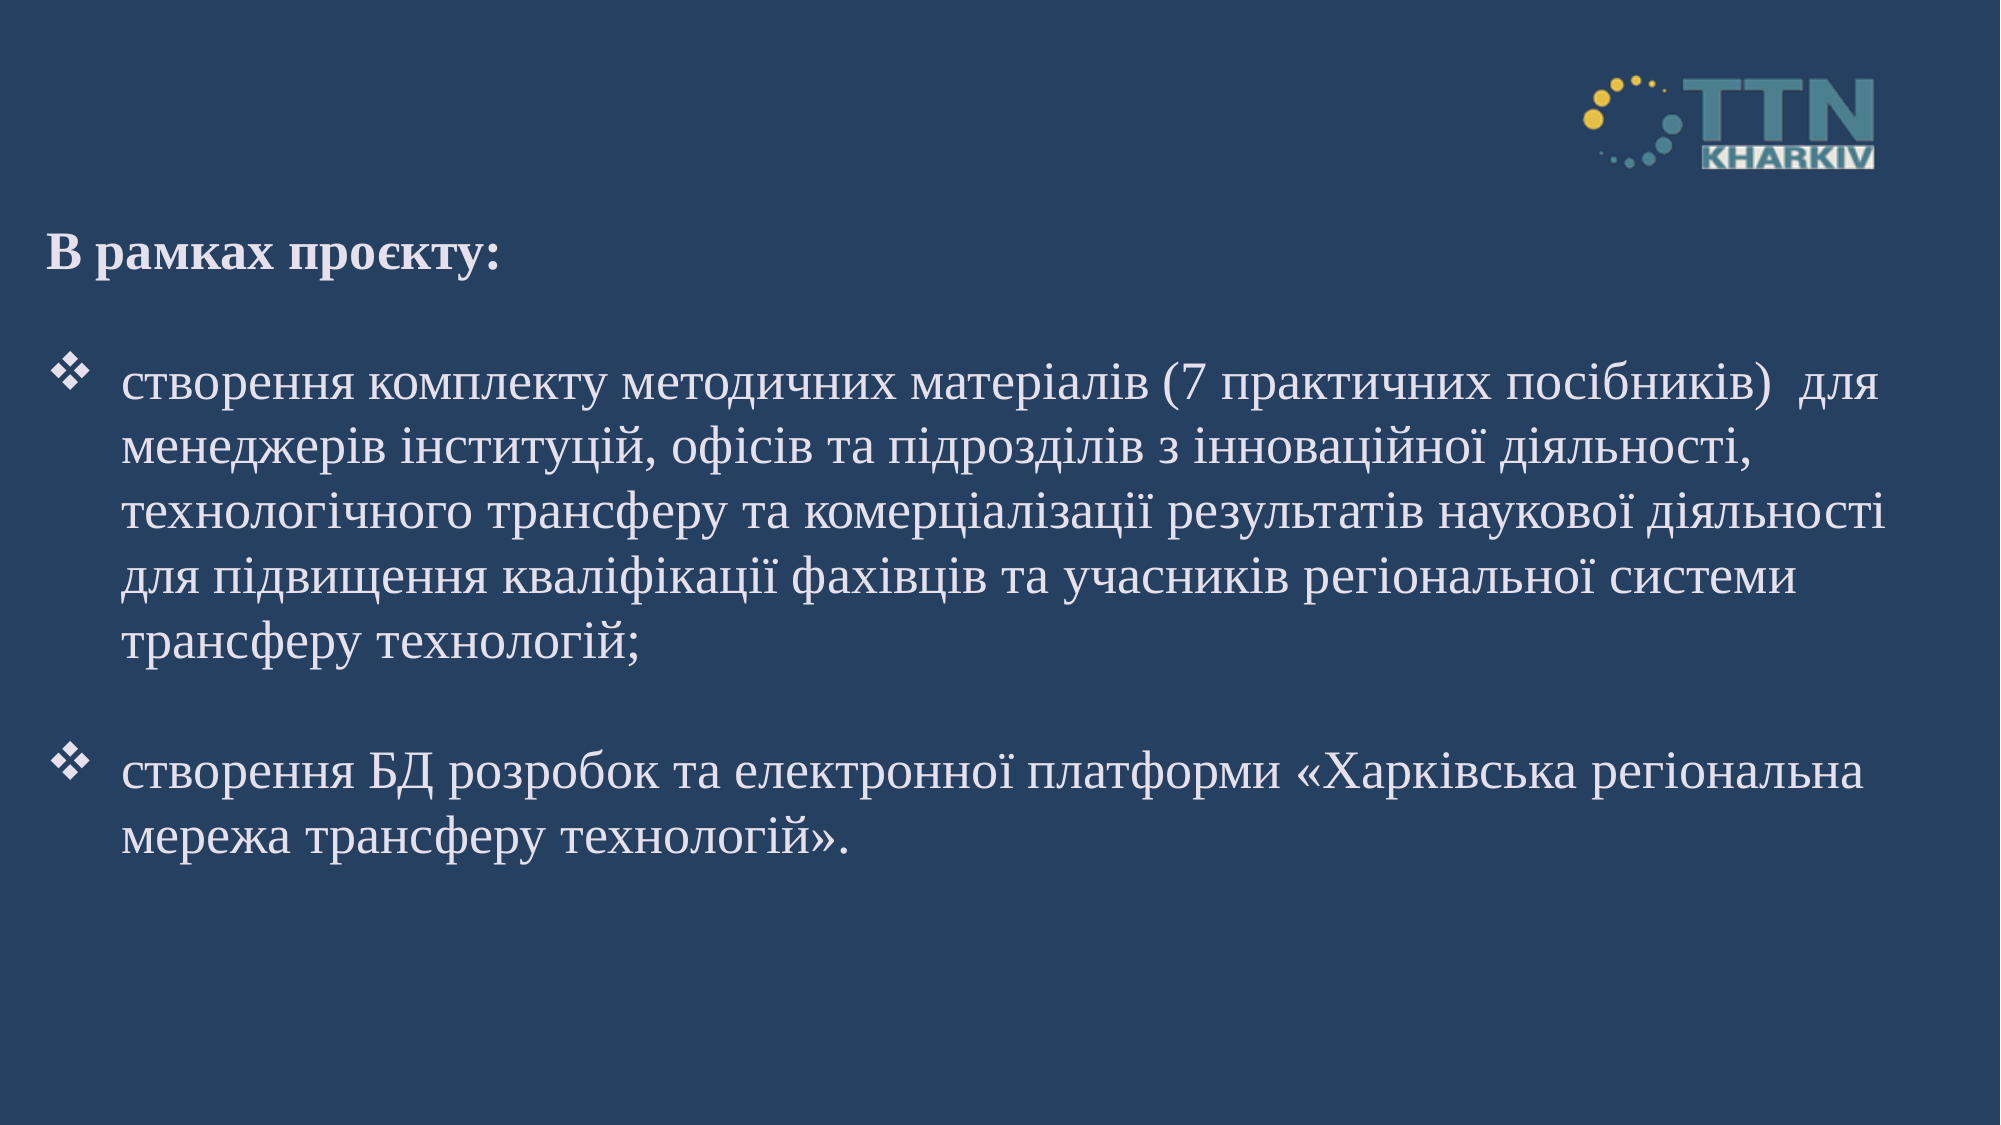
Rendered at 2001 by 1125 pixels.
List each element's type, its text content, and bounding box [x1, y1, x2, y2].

text_box В рамках проєкту: створення комплекту методичних матеріалів (7 практичних посібників) для менеджерів інституцій, офісів та підрозділів з інноваційної діяльності, технологічного трансферу та комерціалізації результатів наукової діяльності для підвищення кваліфікації фахівців та учасників регіональної системи трансферу технологій; створення БД розробок та електронної платформи «Харківська регіональна мережа трансферу технологій». [31, 207, 1922, 872]
picture [1578, 30, 1879, 216]
